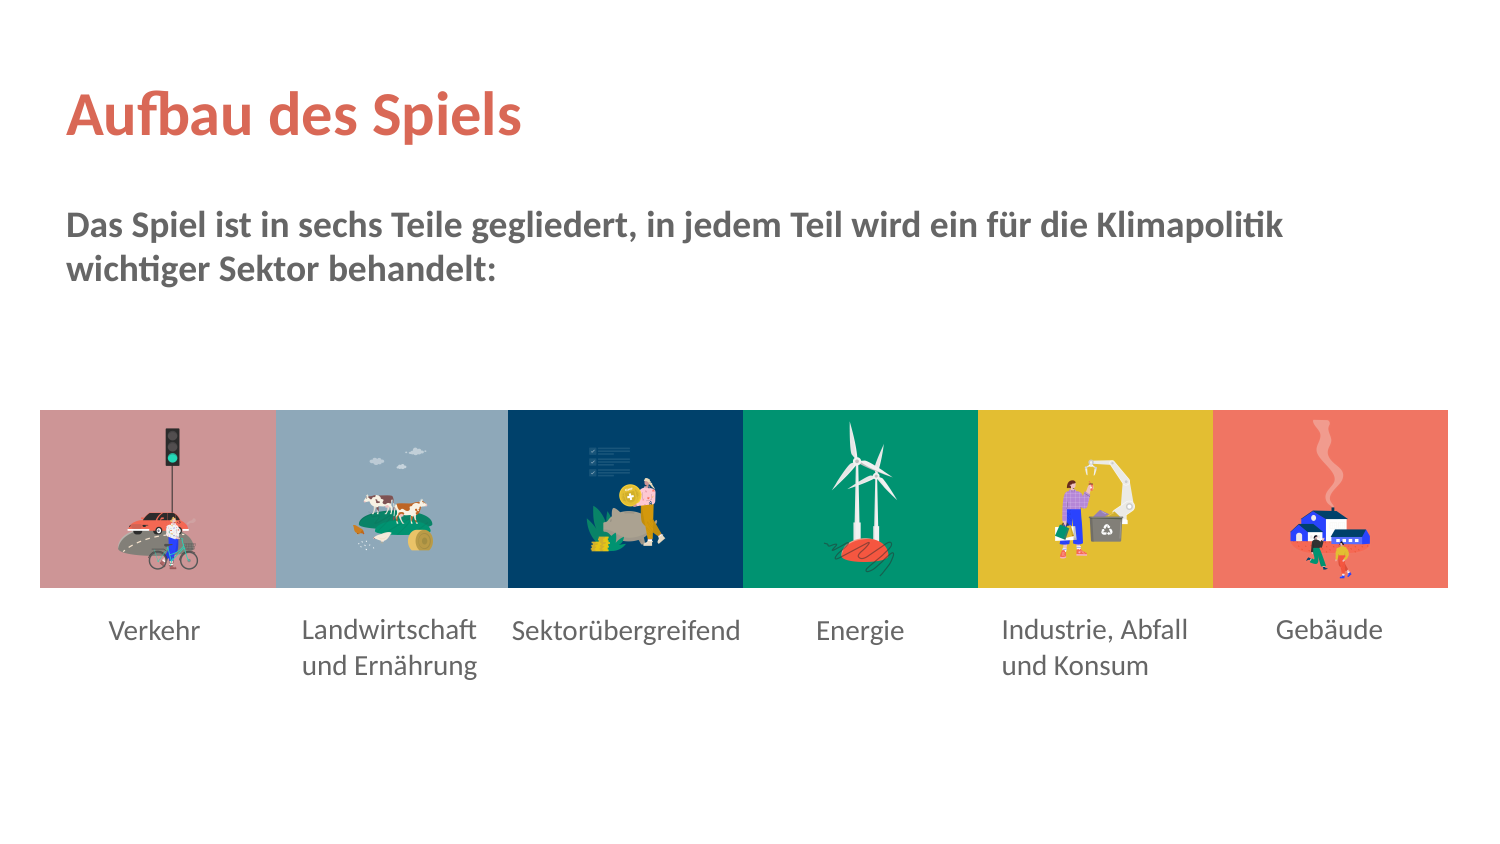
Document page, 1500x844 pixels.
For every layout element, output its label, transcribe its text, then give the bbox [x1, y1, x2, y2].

text_box Industrie, Abfall und Konsum [986, 603, 1204, 689]
text_box Landwirtschaft und Ernährung [287, 603, 499, 689]
list Das Spiel ist in sechs Teile gegliedert, in jedem Teil wird ein für die Klimapolitik wichtiger Sektor behandelt: [51, 189, 1449, 411]
text_box Gebäude [1261, 603, 1398, 654]
text_box Verkehr [93, 604, 216, 654]
title Aufbau des Spiels [51, 72, 1449, 167]
list Das Spiel ist in sechs Teile gegliedert, in jedem Teil wird ein für die Klimapolitik wichtiger Sektor behandelt: [51, 596, 1449, 750]
picture [40, 410, 1448, 589]
text_box Sektorübergreifend [499, 603, 757, 654]
text_box Energie [801, 603, 920, 654]
